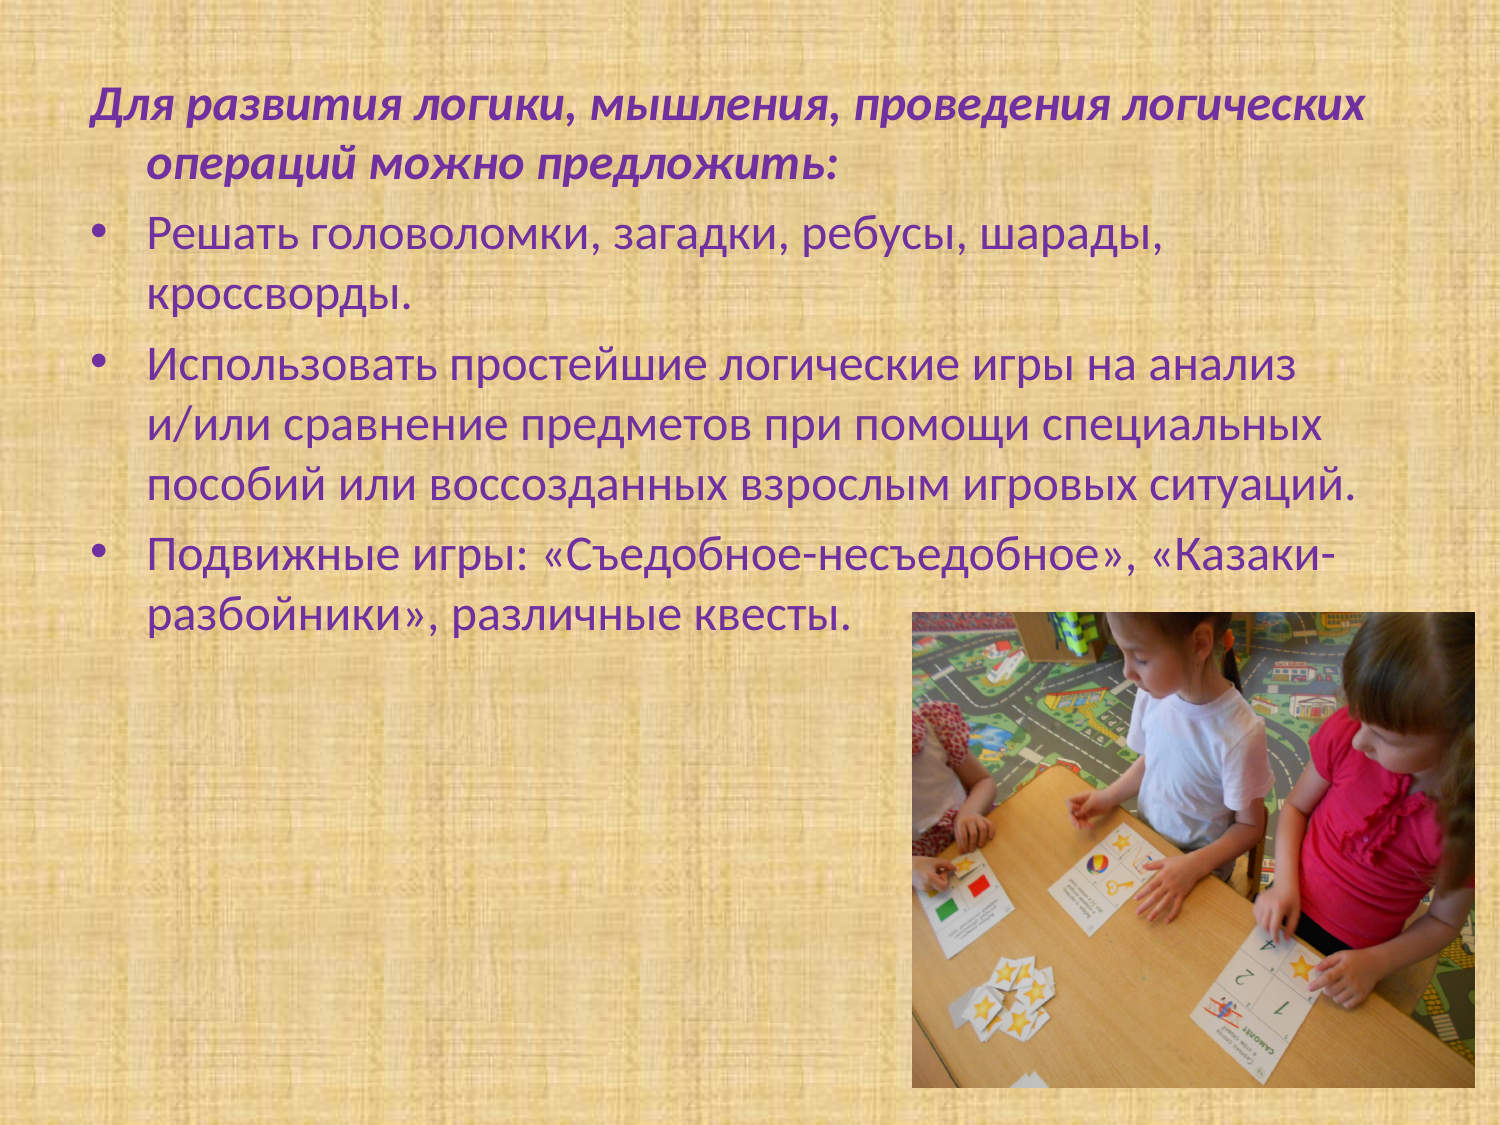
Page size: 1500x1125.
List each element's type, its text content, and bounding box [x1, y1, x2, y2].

list Для развития логики, мышления, проведения логических операций можно предложить: Решать головоломки, загадки, ребусы, шарады, кроссворды. Использовать простейшие логические игры на анализ и/или сравнение предметов при помощи специальных пособий или воссозданных взрослым игровых ситуаций. Подвижные игры: «Съедобное-несъедобное», «Казаки-разбойники», различные квесты. [75, 62, 1425, 1005]
picture [0, 0, 1500, 1125]
